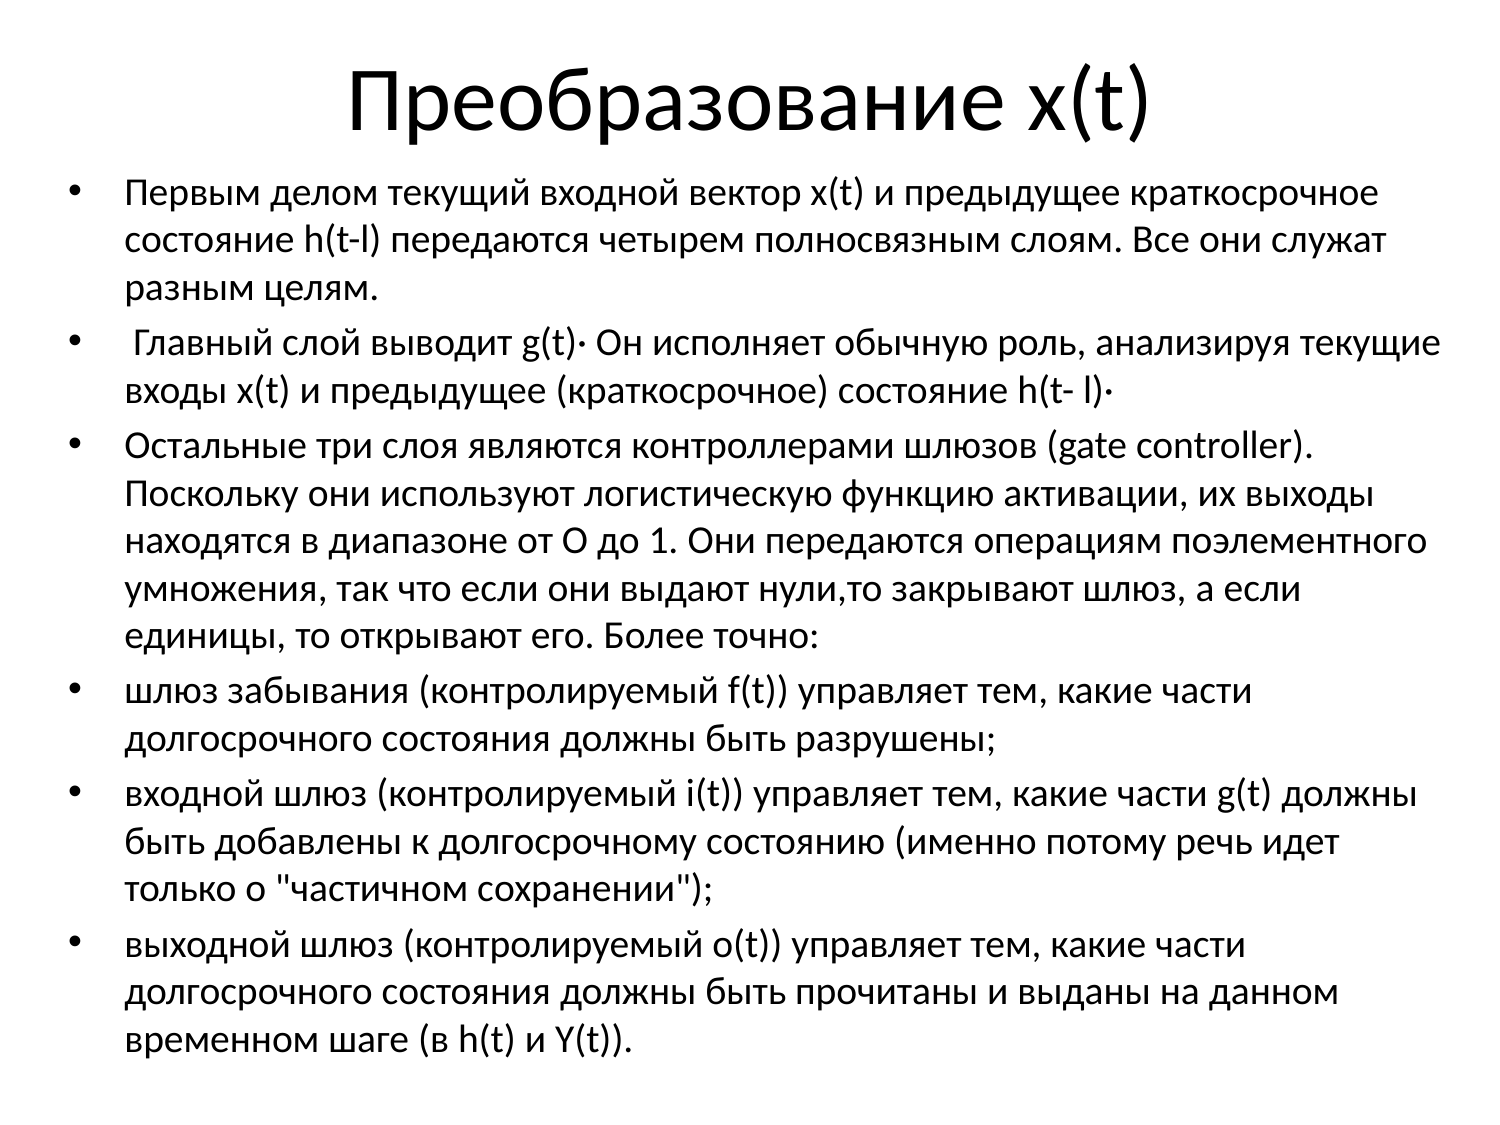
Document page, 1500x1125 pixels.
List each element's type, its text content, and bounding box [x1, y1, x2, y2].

list Первым делом текущий входной вектор x(t) и предыдущее краткосрочное состояние h(t-l) передаются четырем полносвязным слоям. Все они служат разным целям. Главный слой выводит g(t)· Он исполняет обычную роль, анализируя текущие входы x(t) и предыдущее (краткосрочное) состояние h(t- l)· Остальные три слоя являются контроллерами шлюзов (gate controller). Поскольку они используют логистическую функцию активации, их выходы находятся в диапазоне от О до 1. Они передаются операциям поэлементного умножения, так что если они выдают нули,то закрывают шлюз, а если единицы, то открывают его. Более точно: шлюз забывания (контролируемый f(t)) управляет тем, какие части долгосрочного состояния должны быть разрушены; входной шлюз (контролируемый i(t)) управляет тем, какие части g(t) должны быть добавлены к долгосрочному состоянию (именно потому речь идет только о "частичном сохранении"); выходной шлюз (контролируемый o(t)) управляет тем, какие части долгосрочного состояния должны быть прочитаны и выданы на данном временном шаге (в h(t) и Y(t)). [53, 158, 1473, 967]
title Преобразование x(t) [75, 0, 1425, 158]
